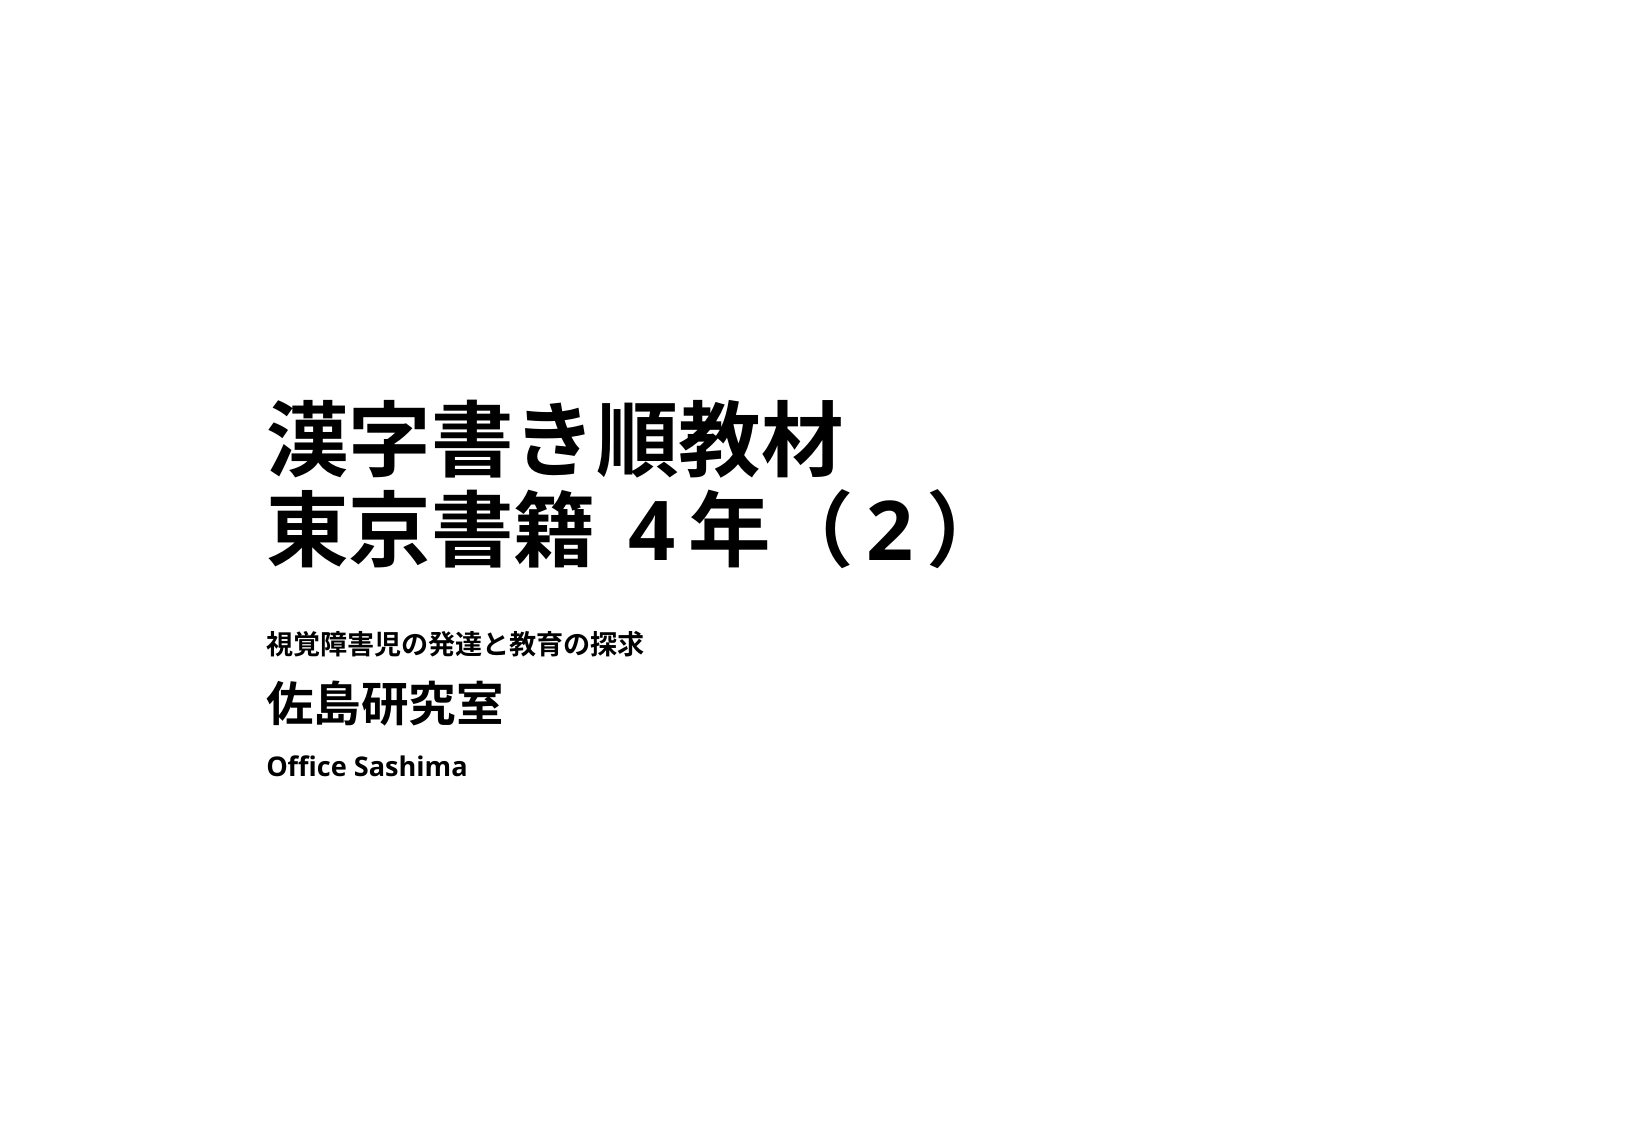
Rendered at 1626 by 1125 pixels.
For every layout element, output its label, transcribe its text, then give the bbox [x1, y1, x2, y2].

subtitle 視覚障害児の発達と教育の探求 佐島研究室 Office Sashima [251, 623, 1176, 858]
title 漢字書き順教材 東京書籍 4年（2） [251, 389, 1374, 586]
